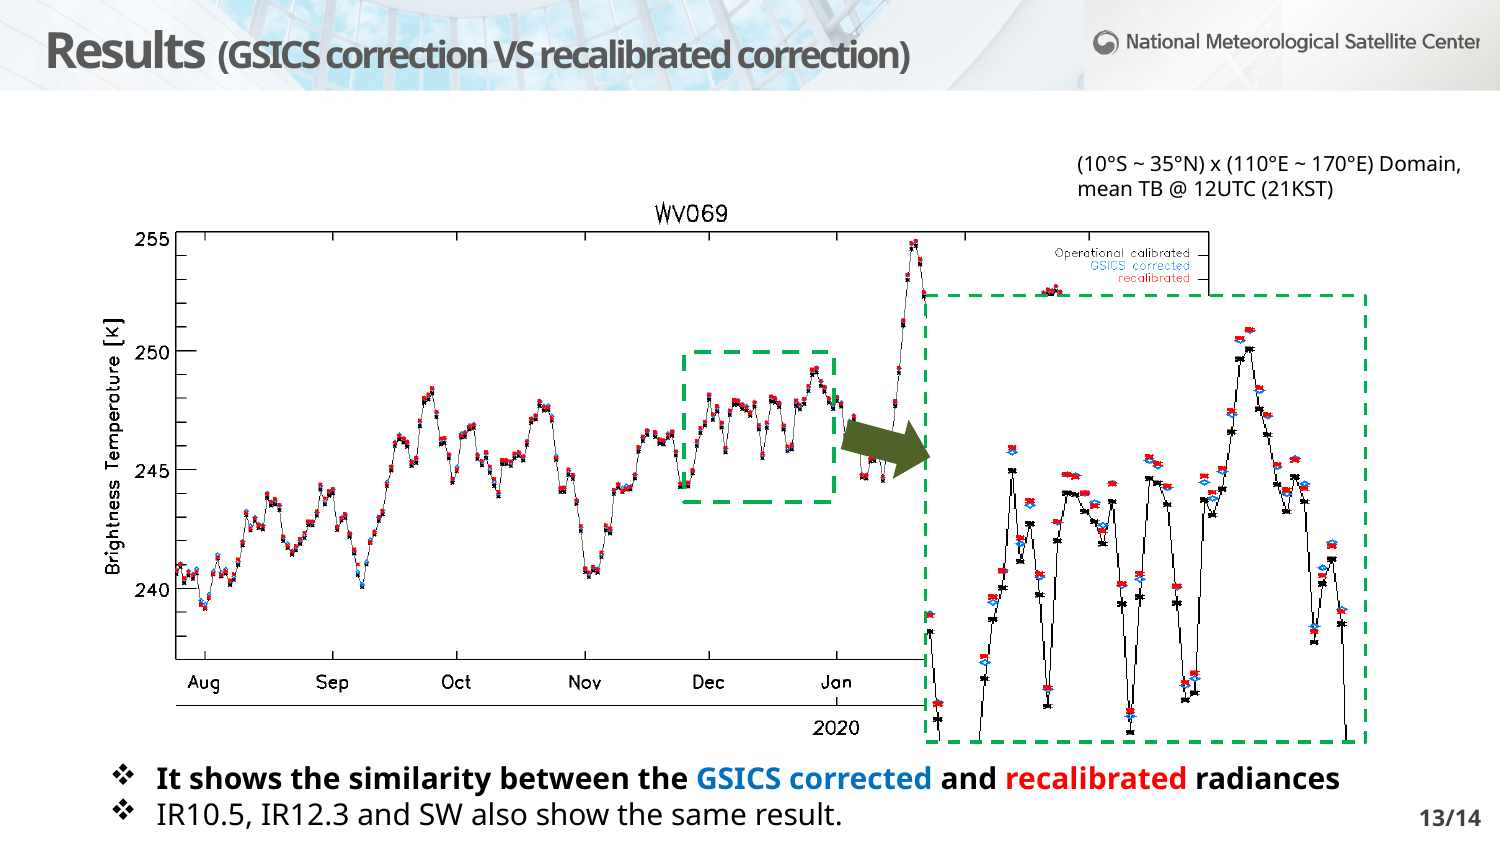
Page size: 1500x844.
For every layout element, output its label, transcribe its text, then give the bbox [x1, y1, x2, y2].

text_box It shows the similarity between the GSICS corrected and recalibrated radiances IR10.5, IR12.3 and SW also show the same result. [94, 752, 1424, 840]
text_box 13/14 [1324, 796, 1496, 839]
picture [0, 0, 1500, 844]
text_box (10°S ~ 35°N) x (110°E ~ 170°E) Domain, mean TB @ 12UTC (21KST) [1062, 143, 1495, 208]
title Results (GSICS correction VS recalibrated correction) [29, 8, 1392, 90]
